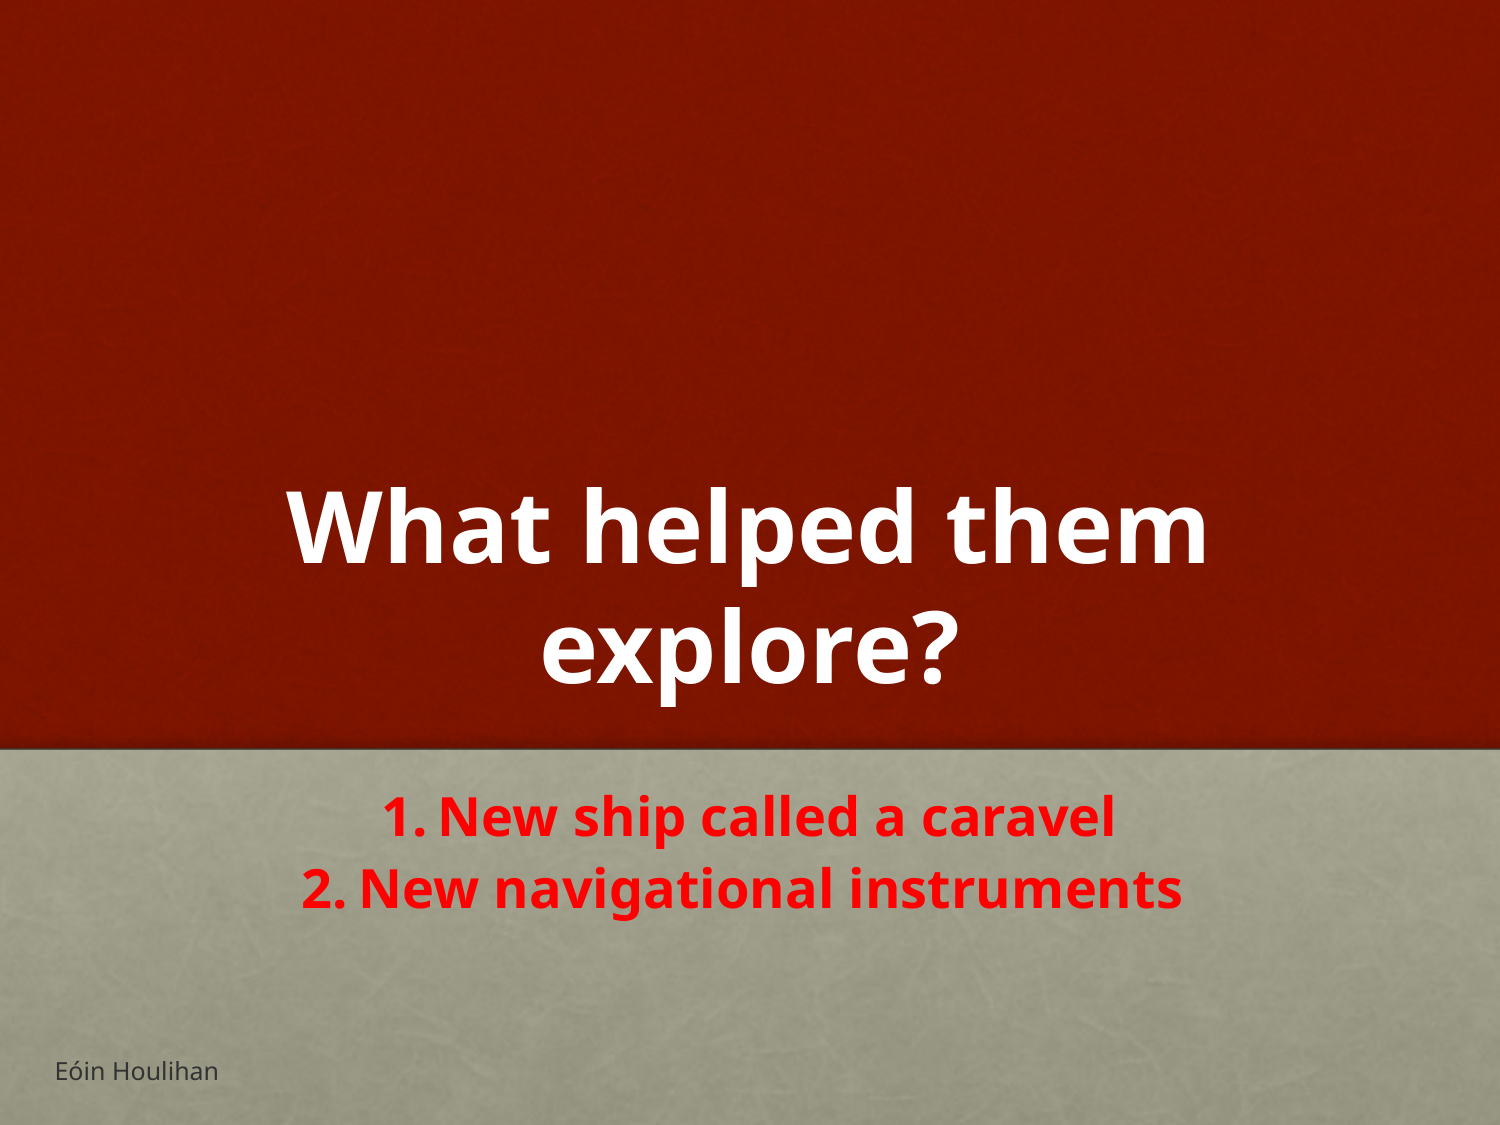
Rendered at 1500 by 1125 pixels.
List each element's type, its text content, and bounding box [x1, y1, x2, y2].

picture [0, 729, 1500, 1125]
list New ship called a caravel New navigational instruments [127, 774, 1372, 1005]
title What helped them explore? [127, 458, 1372, 711]
footer Eóin Houlihan [39, 1042, 515, 1103]
